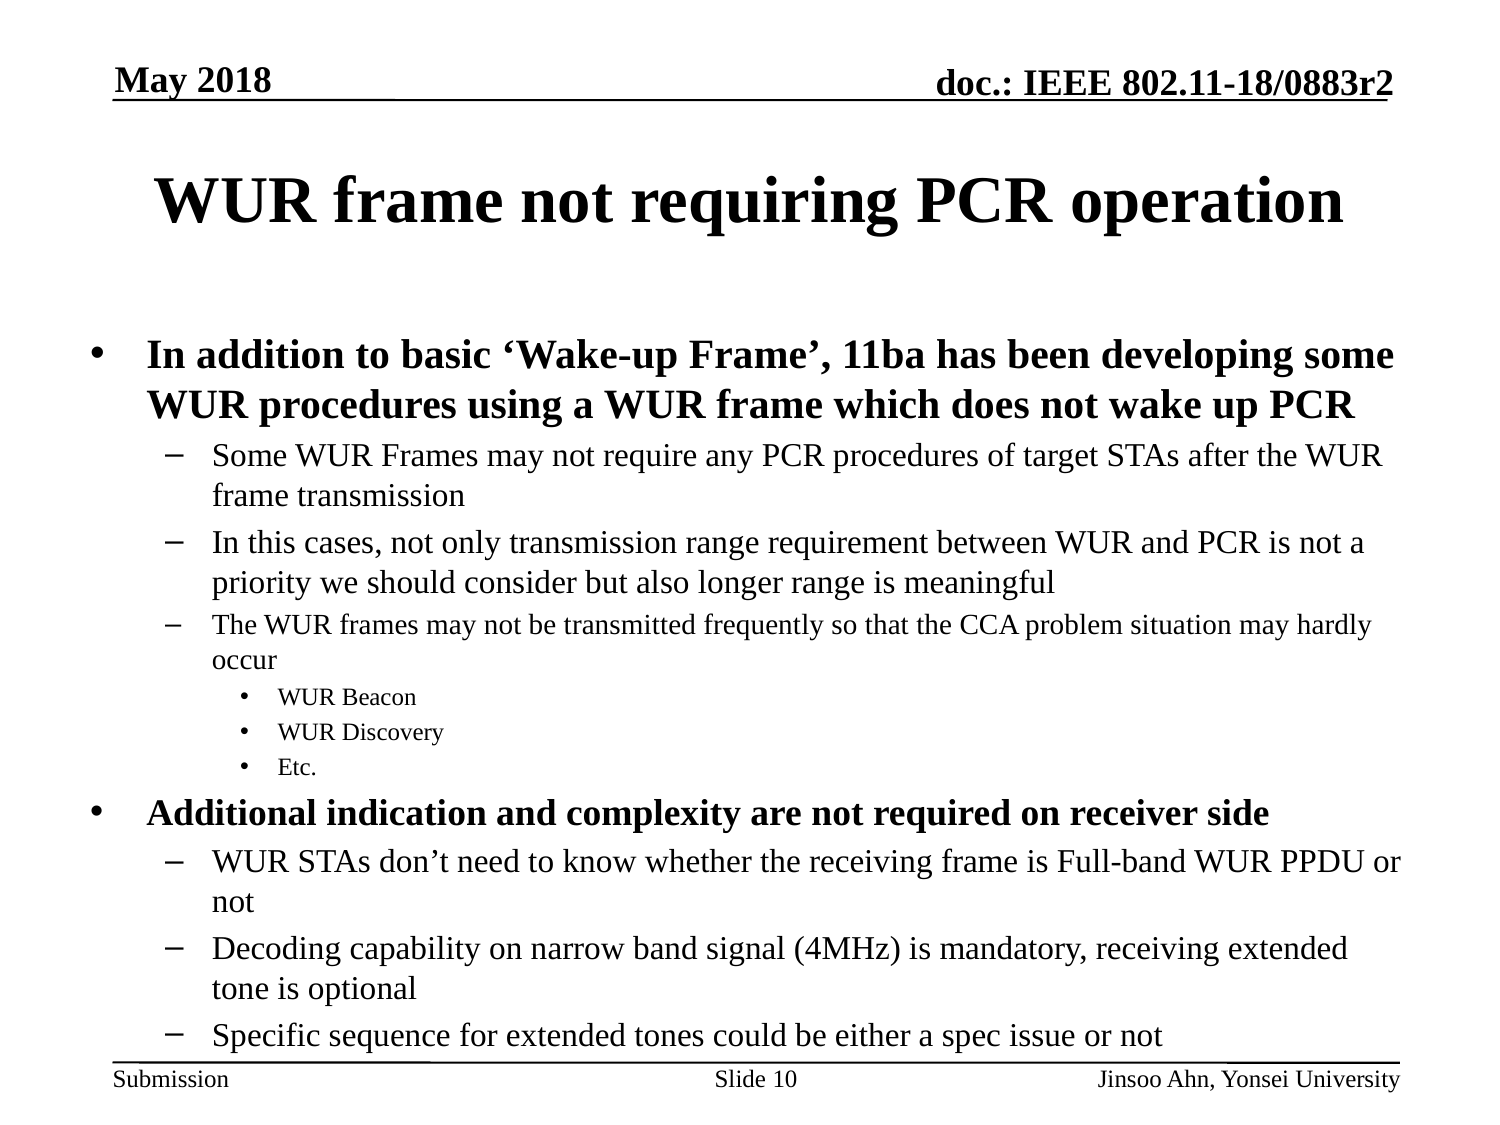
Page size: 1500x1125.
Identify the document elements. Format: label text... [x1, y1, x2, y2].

title WUR frame not requiring PCR operation [74, 101, 1426, 290]
text_box In addition to basic ‘Wake-up Frame’, 11ba has been developing some WUR procedures using a WUR frame which does not wake up PCR Some WUR Frames may not require any PCR procedures of target STAs after the WUR frame transmission In this cases, not only transmission range requirement between WUR and PCR is not a priority we should consider but also longer range is meaningful The WUR frames may not be transmitted frequently so that the CCA problem situation may hardly occur WUR Beacon WUR Discovery Etc. Additional indication and complexity are not required on receiver side WUR STAs don’t need to know whether the receiving frame is Full-band WUR PPDU or not Decoding capability on narrow band signal (4MHz) is mandatory, receiving extended tone is optional Specific sequence for extended tones could be either a spec issue or not [74, 319, 1425, 1056]
